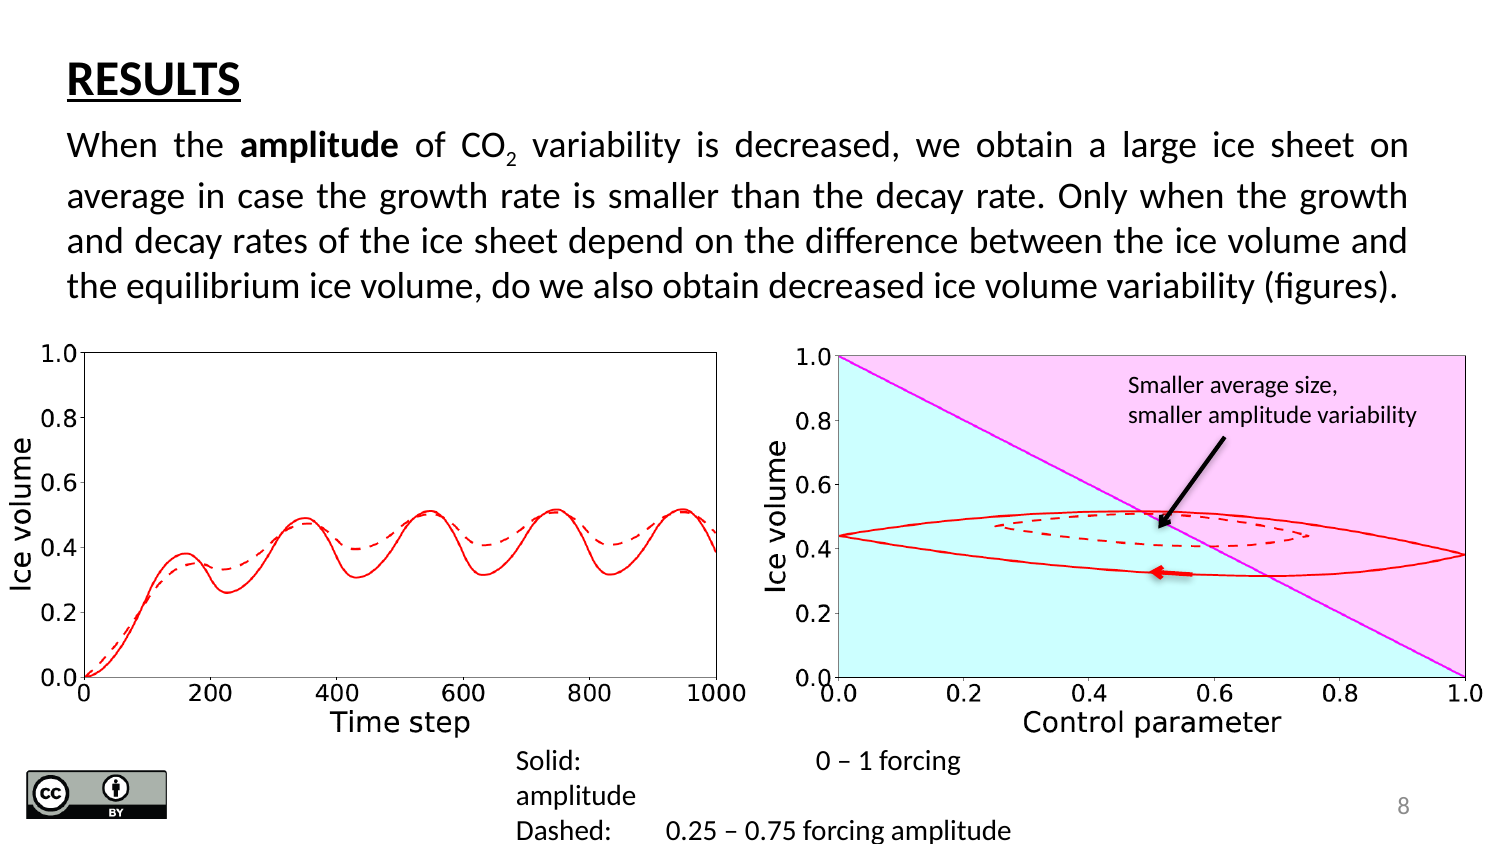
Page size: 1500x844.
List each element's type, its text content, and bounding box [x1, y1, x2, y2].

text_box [1149, 571, 1193, 575]
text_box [1158, 436, 1225, 529]
text_box When the amplitude of CO2 variability is decreased, we obtain a large ice sheet on average in case the growth rate is smaller than the decay rate. Only when the growth and decay rates of the ice sheet depend on the difference between the ice volume and the equilibrium ice volume, do we also obtain decreased ice volume variability (figures). [51, 112, 1425, 313]
picture [26, 769, 167, 820]
picture [759, 337, 1485, 740]
text_box Solid: 0 – 1 forcing amplitude Dashed: 0.25 – 0.75 forcing amplitude [501, 745, 1056, 844]
slide_number 8 [1074, 782, 1425, 827]
picture [6, 337, 750, 740]
text_box RESULTS [51, 38, 548, 112]
